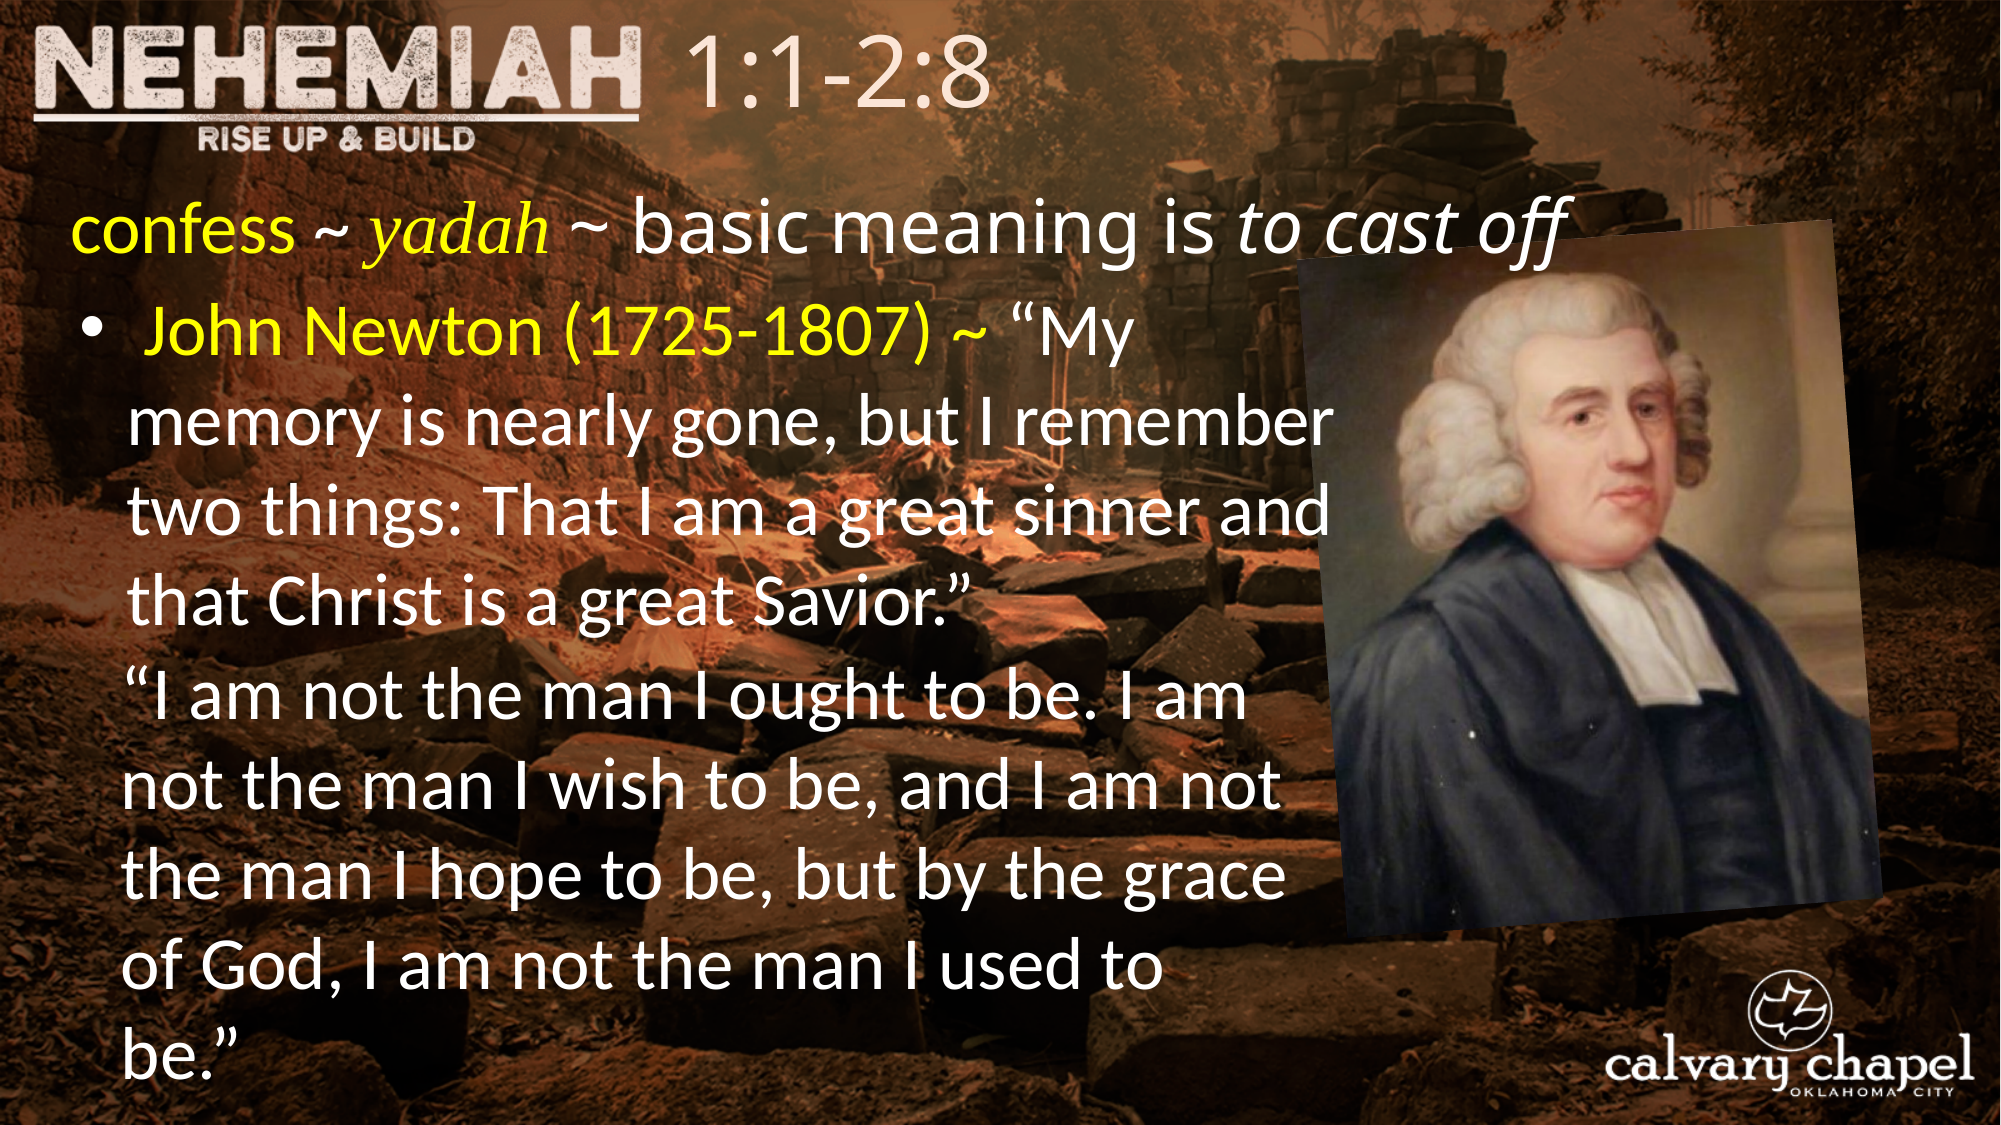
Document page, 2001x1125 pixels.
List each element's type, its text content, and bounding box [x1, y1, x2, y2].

text_box 1:1-2:8 [665, 0, 1026, 135]
text_box John Newton (1725-1807) ~ “My memory is nearly gone, but I remember two things: That I am a great sinner and that Christ is a great Savior.” [64, 273, 1321, 649]
text_box confess ~ yadah ~ basic meaning is to cast off [55, 171, 1946, 276]
picture [0, 0, 2001, 1125]
text_box “I am not the man I ought to be. I am not the man I wish to be, and I am not the man I hope to be, but by the grace of God, I am not the man I used to be.” [106, 637, 1320, 1103]
